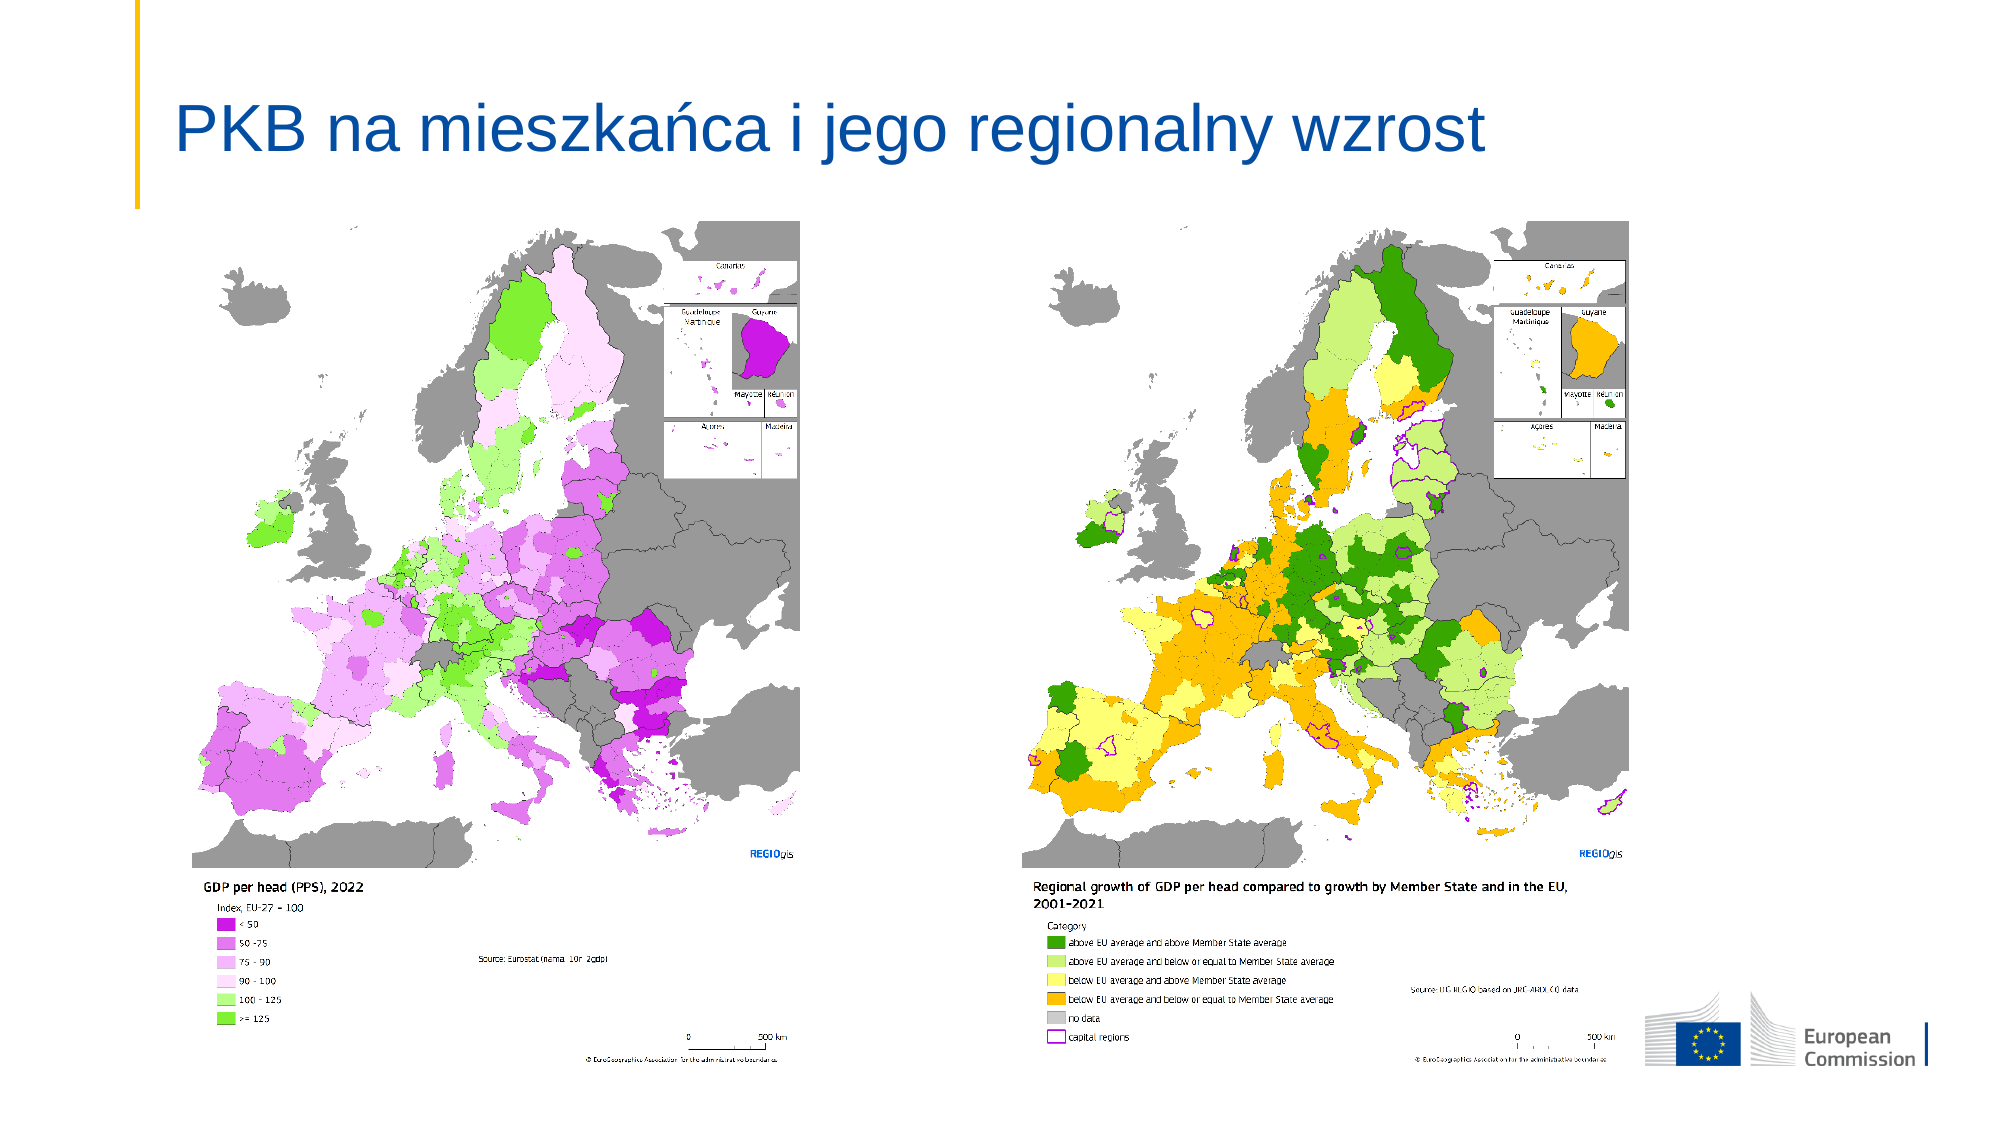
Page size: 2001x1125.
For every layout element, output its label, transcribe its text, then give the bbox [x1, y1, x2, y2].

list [1022, 221, 1629, 1067]
picture [1645, 991, 1928, 1066]
title PKB na mieszkańca i jego regionalny wzrost [159, 37, 2000, 166]
picture [192, 221, 800, 1067]
